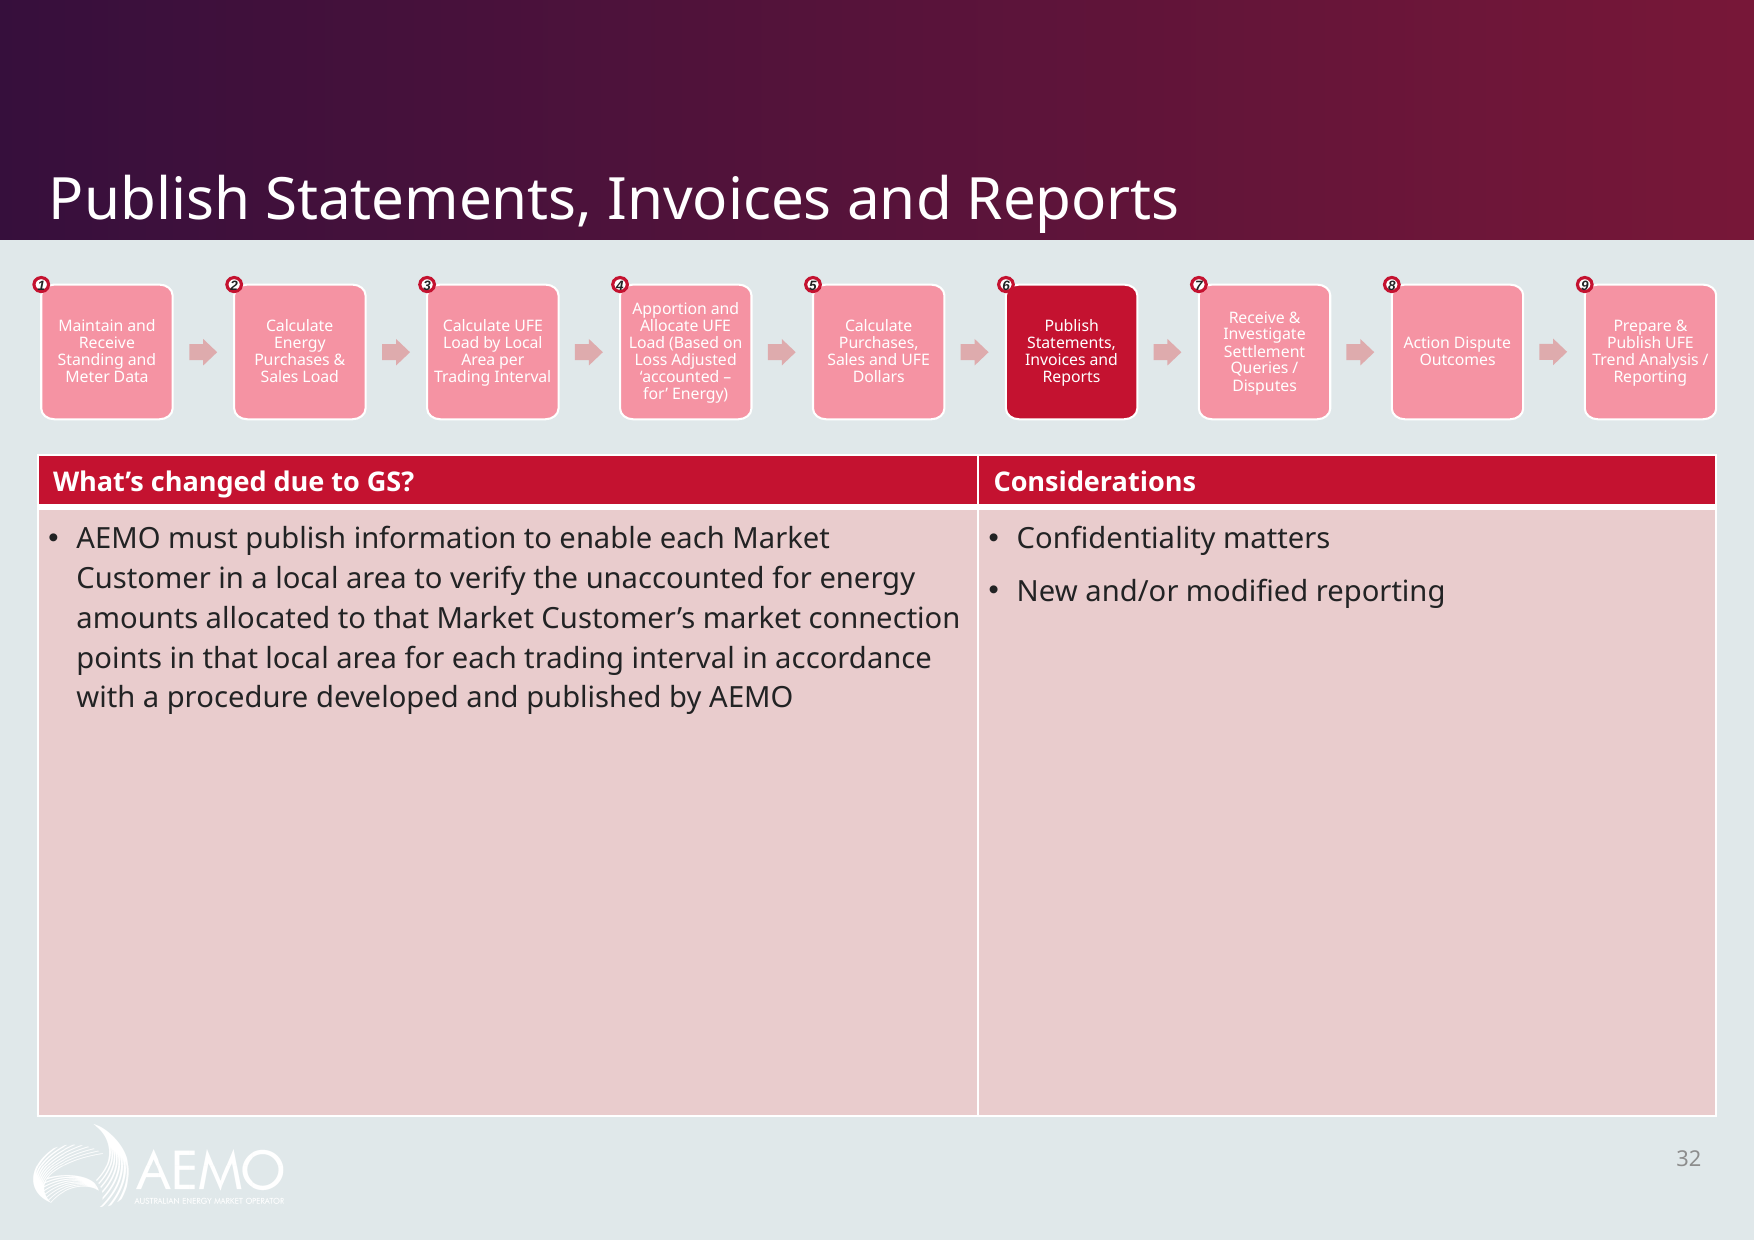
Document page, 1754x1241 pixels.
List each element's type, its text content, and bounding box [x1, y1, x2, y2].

table_header What’s changed due to GS? [39, 456, 977, 504]
picture [33, 1124, 284, 1207]
table_cell AEMO must publish information to enable each Market Customer in a local area to verify the unaccounted for energy amounts allocated to that Market Customer’s market connection points in that local area for each trading interval in accordance with a procedure developed and published by AEMO [39, 510, 977, 1115]
text_box 9 [1576, 276, 1594, 293]
text_box Prepare & Publish UFE Trend Analysis / Reporting [1583, 283, 1718, 421]
text_box 2 [225, 276, 243, 293]
text_box Apportion and Allocate UFE Load (Based on Loss Adjusted ‘accounted – for’ Energy) [619, 283, 753, 421]
text_box 8 [1383, 276, 1401, 293]
text_box [189, 338, 218, 366]
text_box [767, 338, 796, 366]
text_box Publish Statements, Invoices and Reports [1004, 283, 1139, 421]
text_box 3 [418, 276, 436, 293]
text_box [382, 338, 411, 366]
text_box 5 [804, 276, 822, 293]
text_box [1539, 338, 1568, 366]
text_box 6 [997, 276, 1015, 293]
text_box Action Dispute Outcomes [1390, 283, 1525, 421]
text_box Maintain and Receive Standing and Meter Data [40, 283, 174, 421]
text_box [1346, 338, 1375, 366]
text_box [1153, 338, 1182, 366]
text_box 7 [1190, 276, 1208, 293]
slide_number 32 [1633, 1125, 1717, 1192]
text_box 1 [32, 276, 50, 293]
text_box [574, 338, 603, 366]
title Publish Statements, Invoices and Reports [33, 24, 1674, 240]
text_box 4 [611, 276, 629, 293]
text_box [960, 338, 989, 366]
text_box Receive & Investigate Settlement Queries / Disputes [1197, 283, 1332, 421]
text_box Calculate UFE Load by Local Area per Trading Interval [426, 283, 560, 421]
table_cell Confidentiality matters New and/or modified reporting [979, 510, 1715, 1115]
text_box Calculate Purchases, Sales and UFE Dollars [811, 283, 946, 421]
text_box Calculate Energy Purchases & Sales Load [233, 283, 367, 421]
table_header Considerations [979, 456, 1715, 504]
